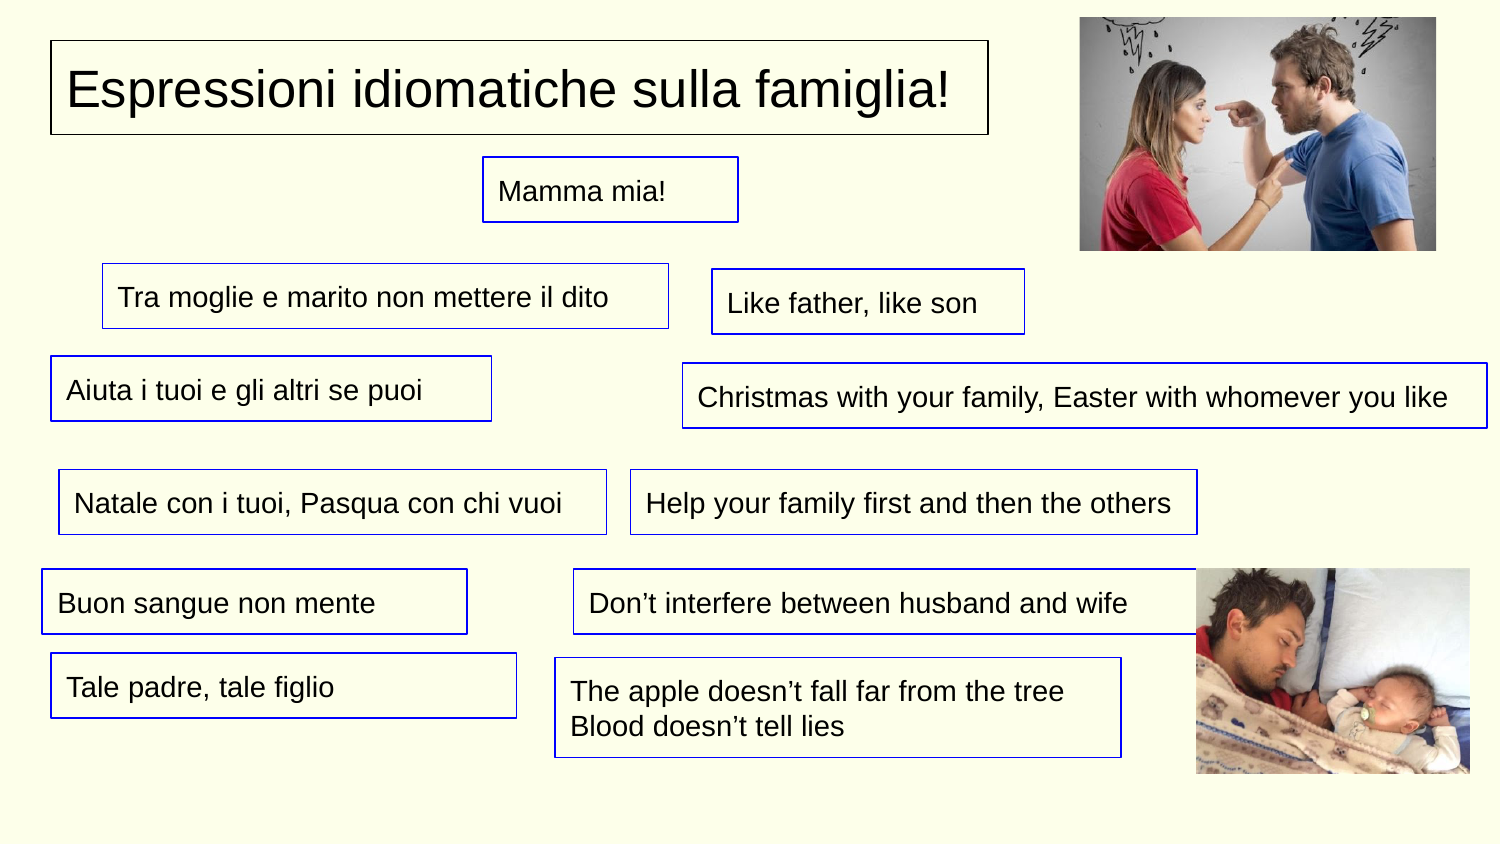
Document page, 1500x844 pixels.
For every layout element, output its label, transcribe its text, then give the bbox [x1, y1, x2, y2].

title Espressioni idiomatiche sulla famiglia! [51, 40, 988, 135]
text_box Buon sangue non mente [42, 568, 467, 634]
text_box Aiuta i tuoi e gli altri se puoi [51, 356, 492, 422]
text_box Natale con i tuoi, Pasqua con chi vuoi [59, 469, 607, 535]
text_box Help your family first and then the others [630, 469, 1197, 535]
text_box Don’t interfere between husband and wife [573, 568, 1195, 634]
picture [1196, 568, 1470, 774]
text_box Tale padre, tale figlio [51, 653, 517, 719]
picture [1079, 16, 1437, 251]
text_box Mamma mia! [482, 157, 739, 222]
text_box Like father, like son [711, 269, 1025, 335]
text_box Christmas with your family, Easter with whomever you like [682, 363, 1487, 428]
text_box Tra moglie e marito non mettere il dito [102, 263, 669, 329]
text_box The apple doesn’t fall far from the tree Blood doesn’t tell lies [555, 657, 1122, 758]
